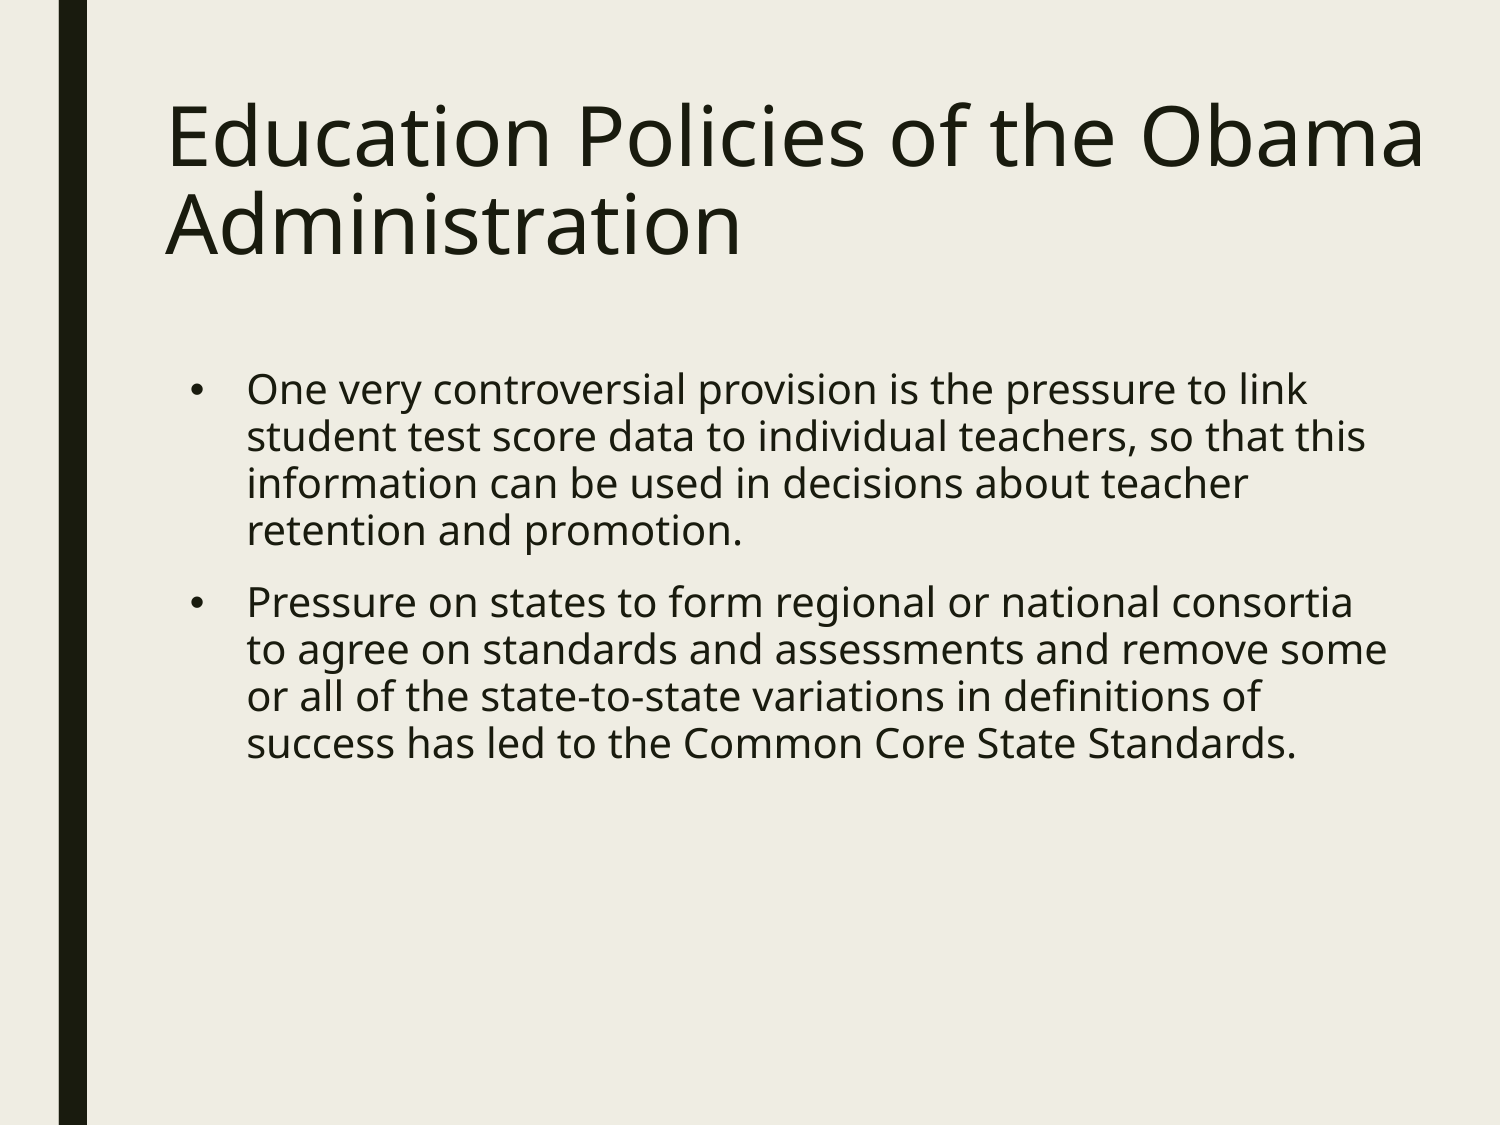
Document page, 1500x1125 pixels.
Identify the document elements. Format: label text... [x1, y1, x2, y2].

title Education Policies of the Obama Administration [149, 87, 1500, 215]
list One very controversial provision is the pressure to link student test score data to individual teachers, so that this information can be used in decisions about teacher retention and promotion. Pressure on states to form regional or national consortia to agree on standards and assessments and remove some or all of the state-to-state variations in definitions of success has led to the Common Core State Standards. [174, 359, 1411, 997]
